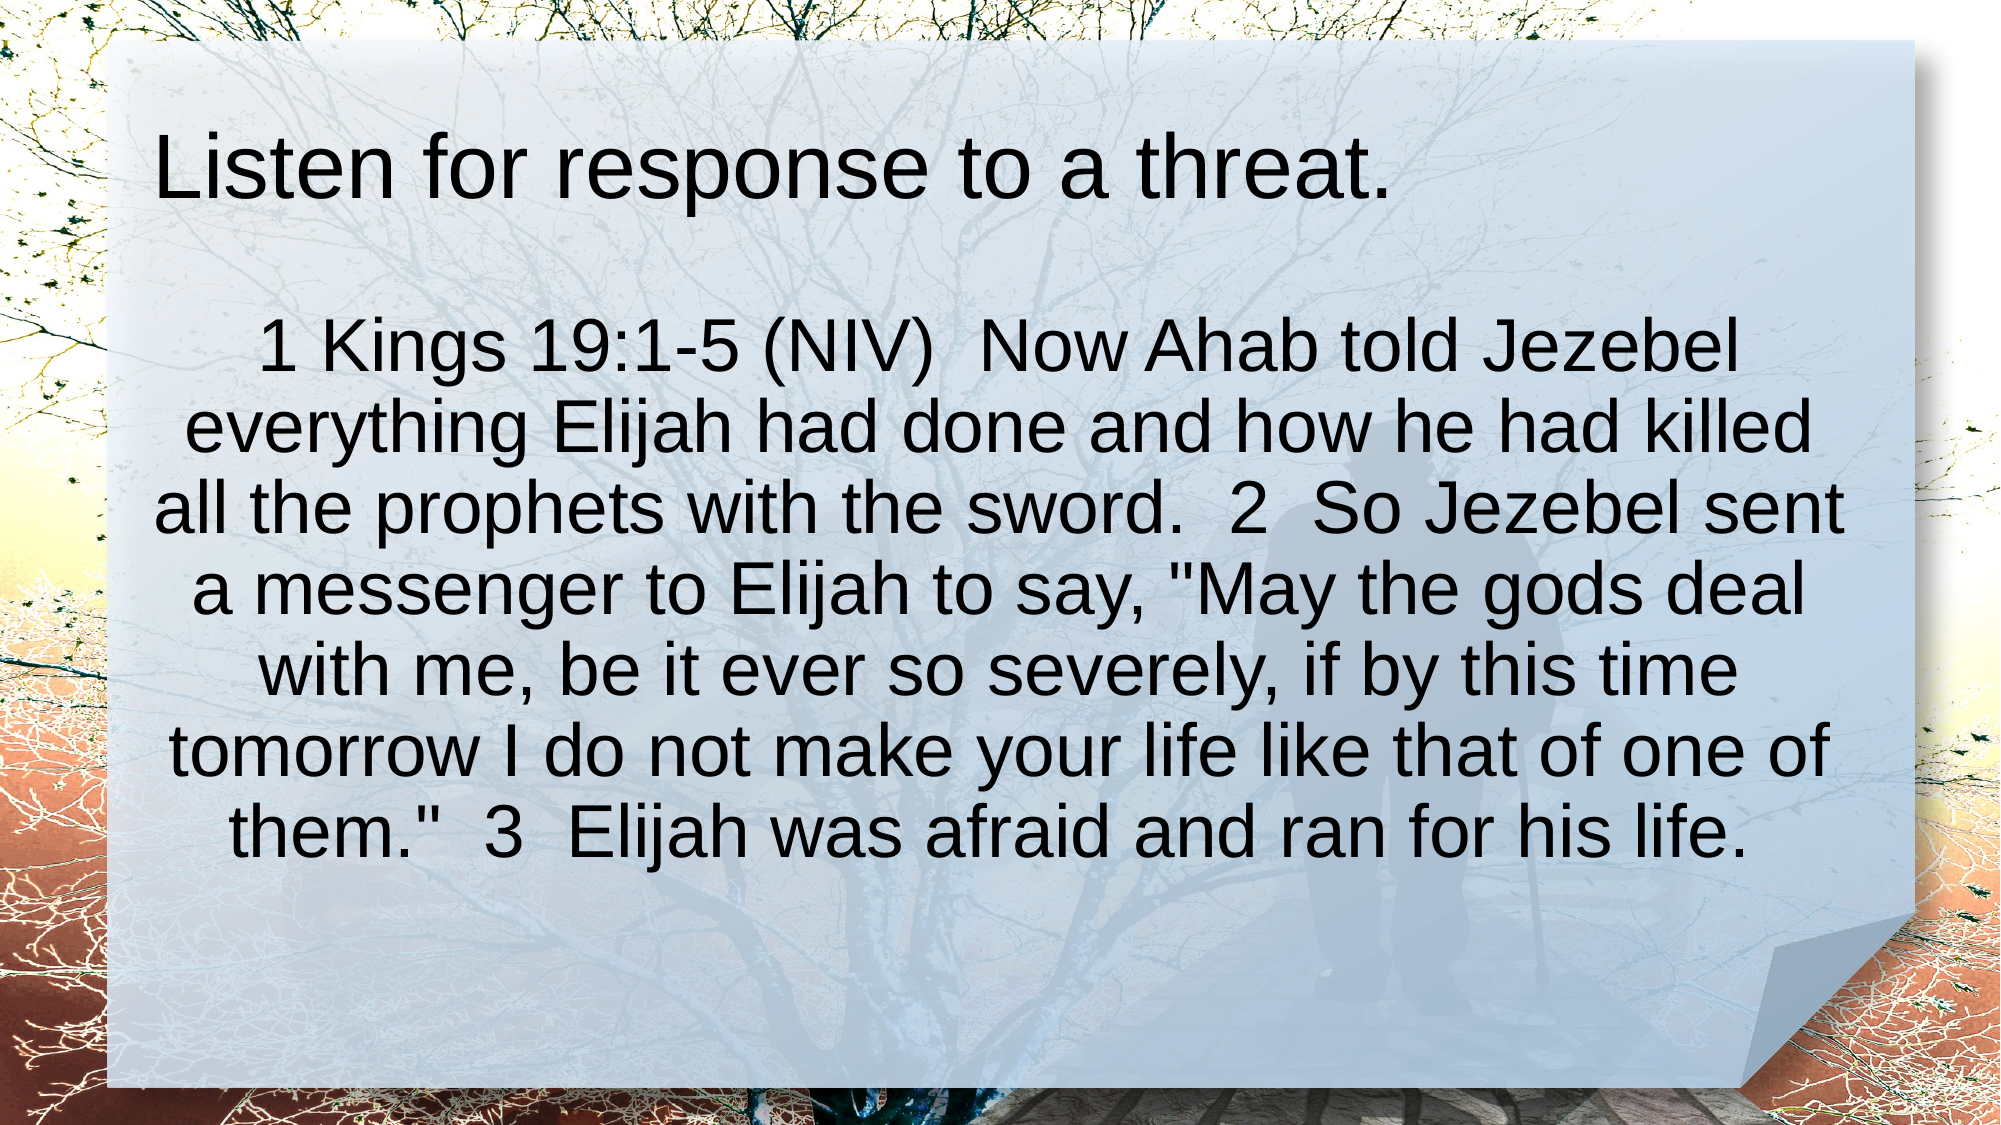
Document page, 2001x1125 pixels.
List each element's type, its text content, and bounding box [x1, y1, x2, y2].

picture [0, 0, 2001, 1125]
list 1 Kings 19:1-5 (NIV) Now Ahab told Jezebel everything Elijah had done and how he had killed all the prophets with the sword. 2 So Jezebel sent a messenger to Elijah to say, "May the gods deal with me, be it ever so severely, if by this time tomorrow I do not make your life like that of one of them." 3 Elijah was afraid and ran for his life. [137, 299, 1863, 1014]
title Listen for response to a threat. [137, 59, 1863, 278]
